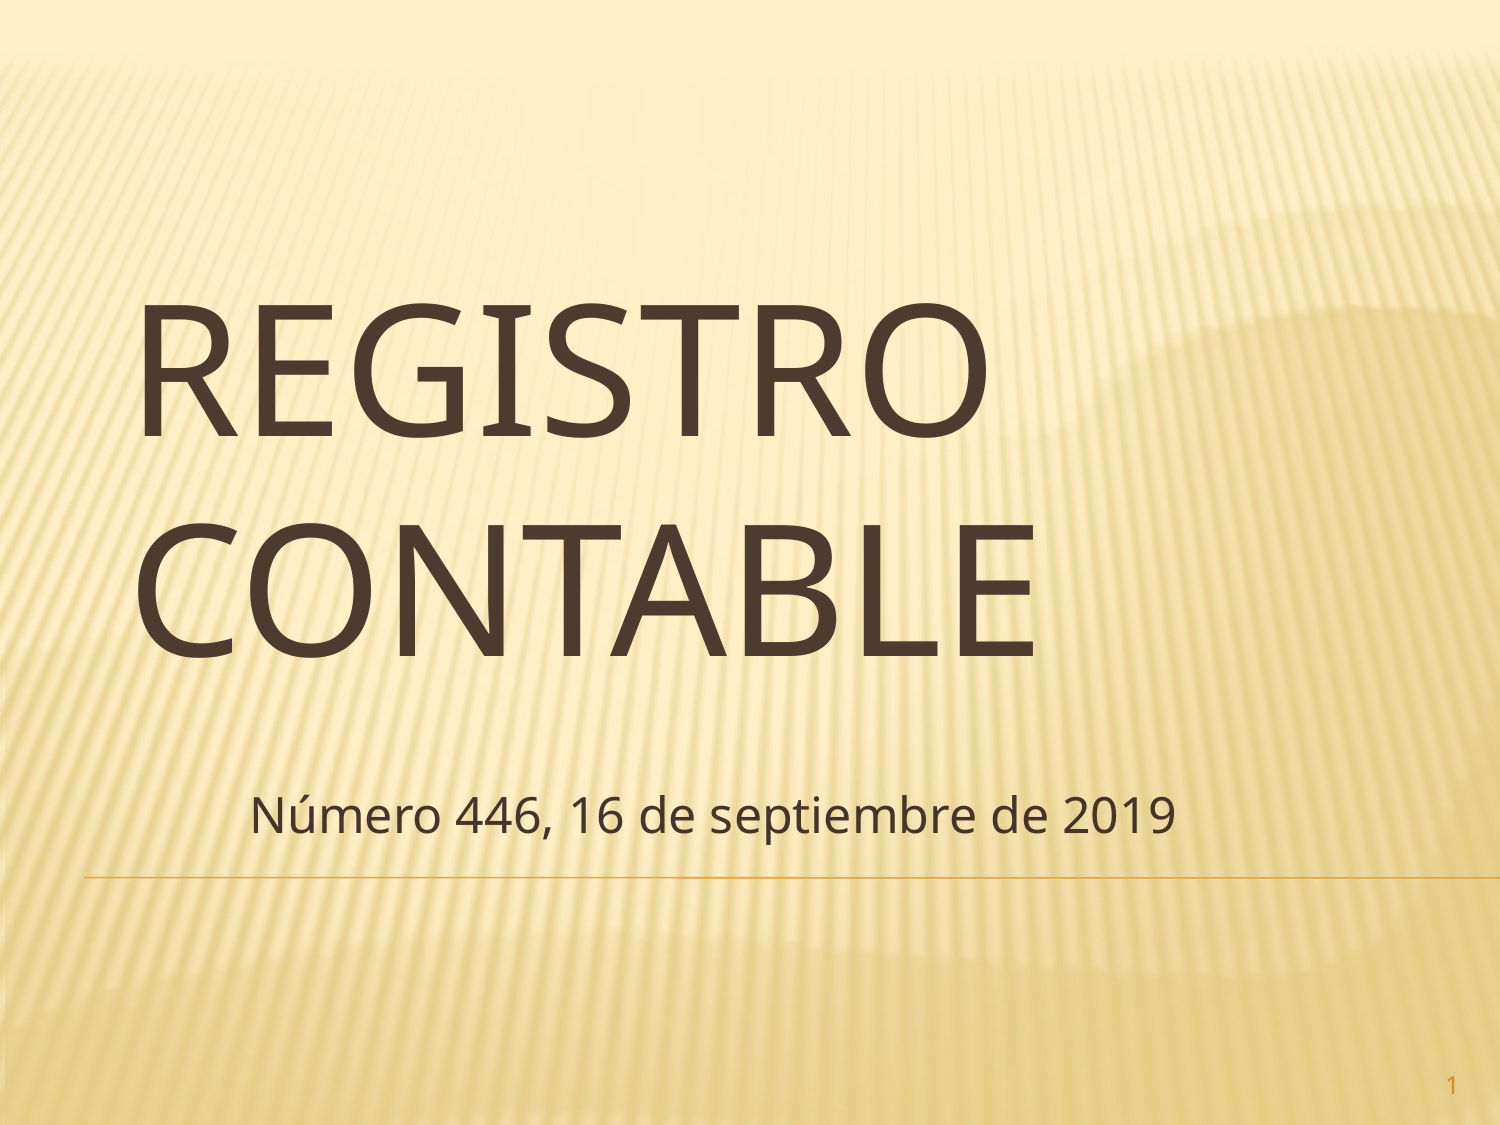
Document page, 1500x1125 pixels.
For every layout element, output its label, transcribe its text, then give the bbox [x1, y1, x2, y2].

subtitle Número 446, 16 de septiembre de 2019 [234, 750, 1285, 851]
slide_number 1 [1350, 1061, 1475, 1103]
title Registro contable [112, 246, 1388, 704]
